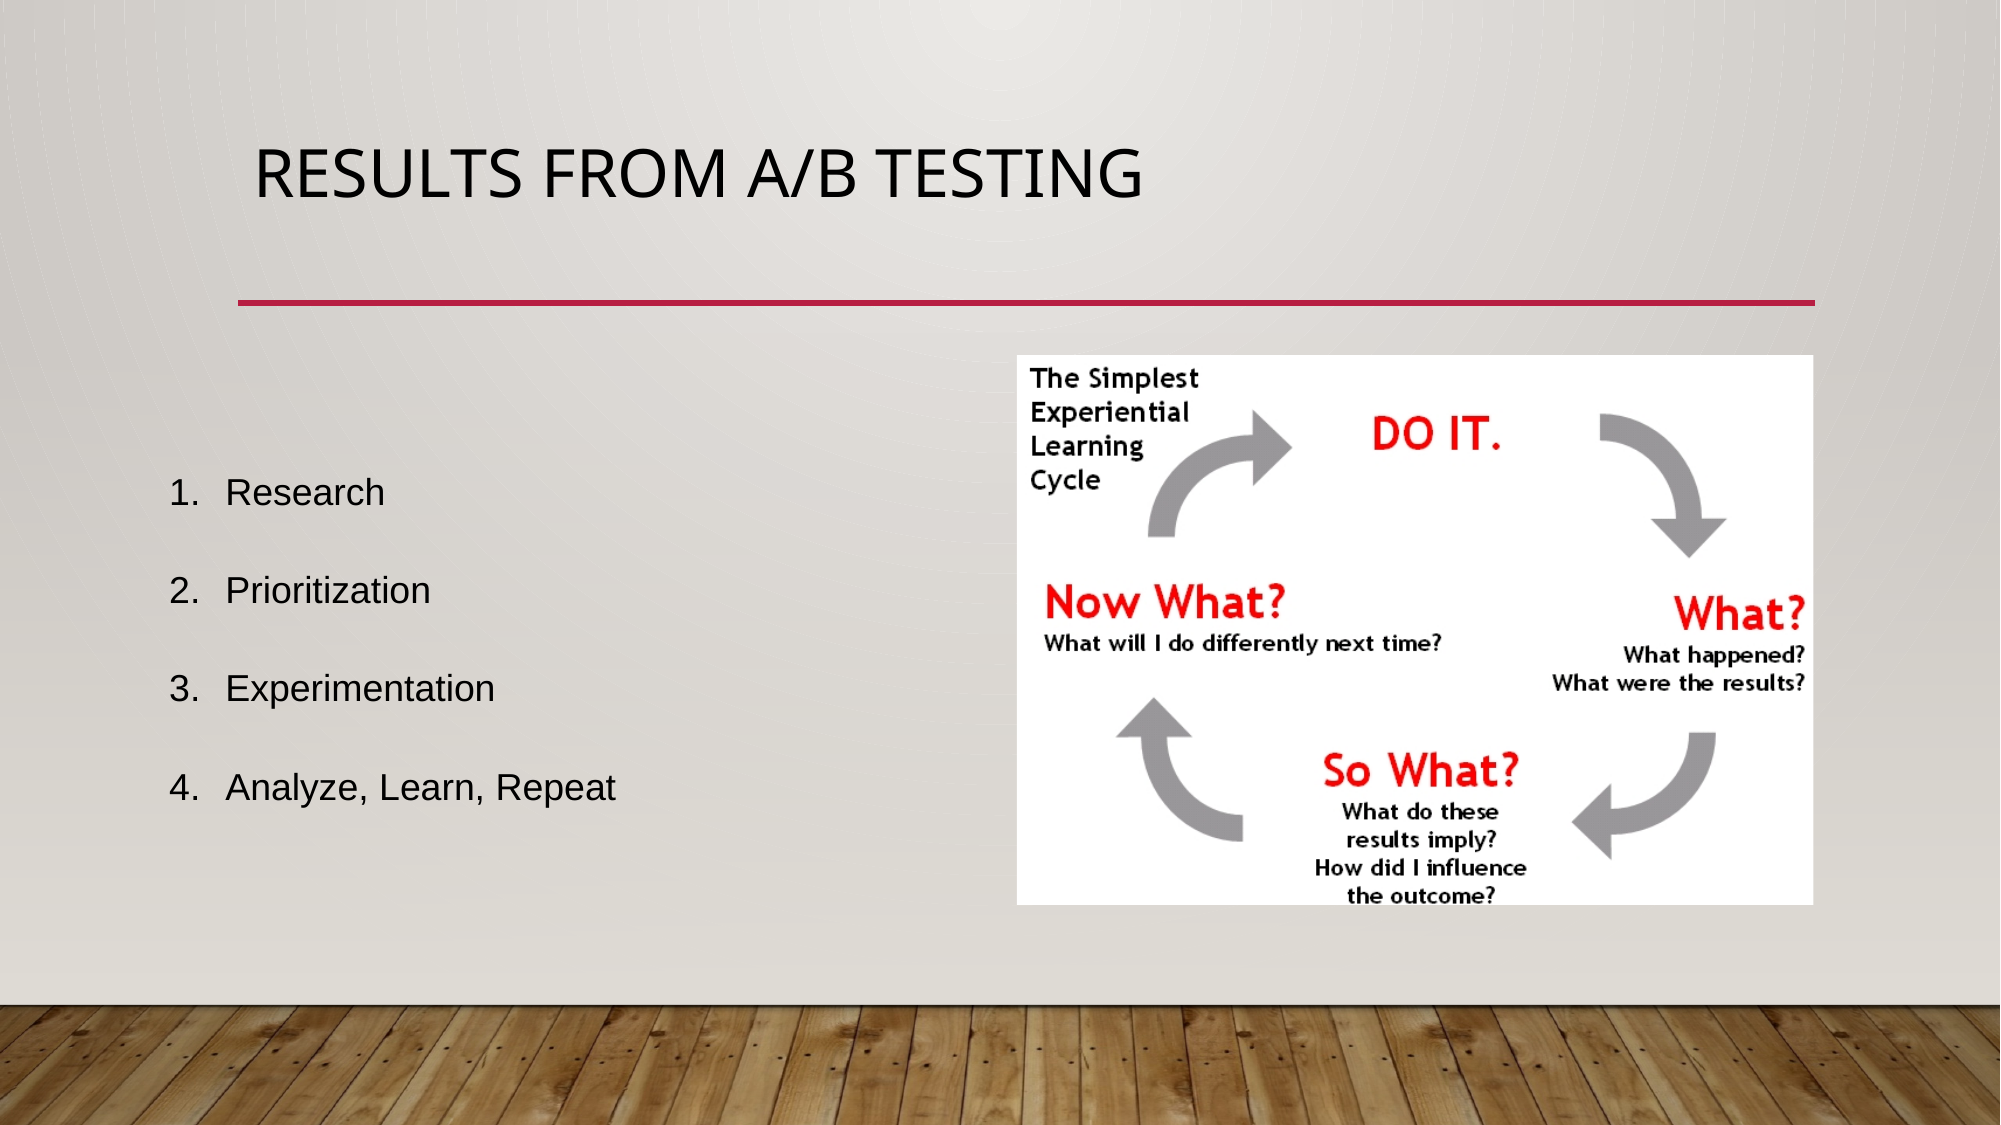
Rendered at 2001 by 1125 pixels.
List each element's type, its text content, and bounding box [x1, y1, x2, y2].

title Results from a/b testing [238, 131, 1814, 305]
text_box Research Prioritization Experimentation Analyze, Learn, Repeat [154, 370, 1016, 815]
picture [0, 1005, 2000, 1125]
picture [1016, 354, 1814, 905]
